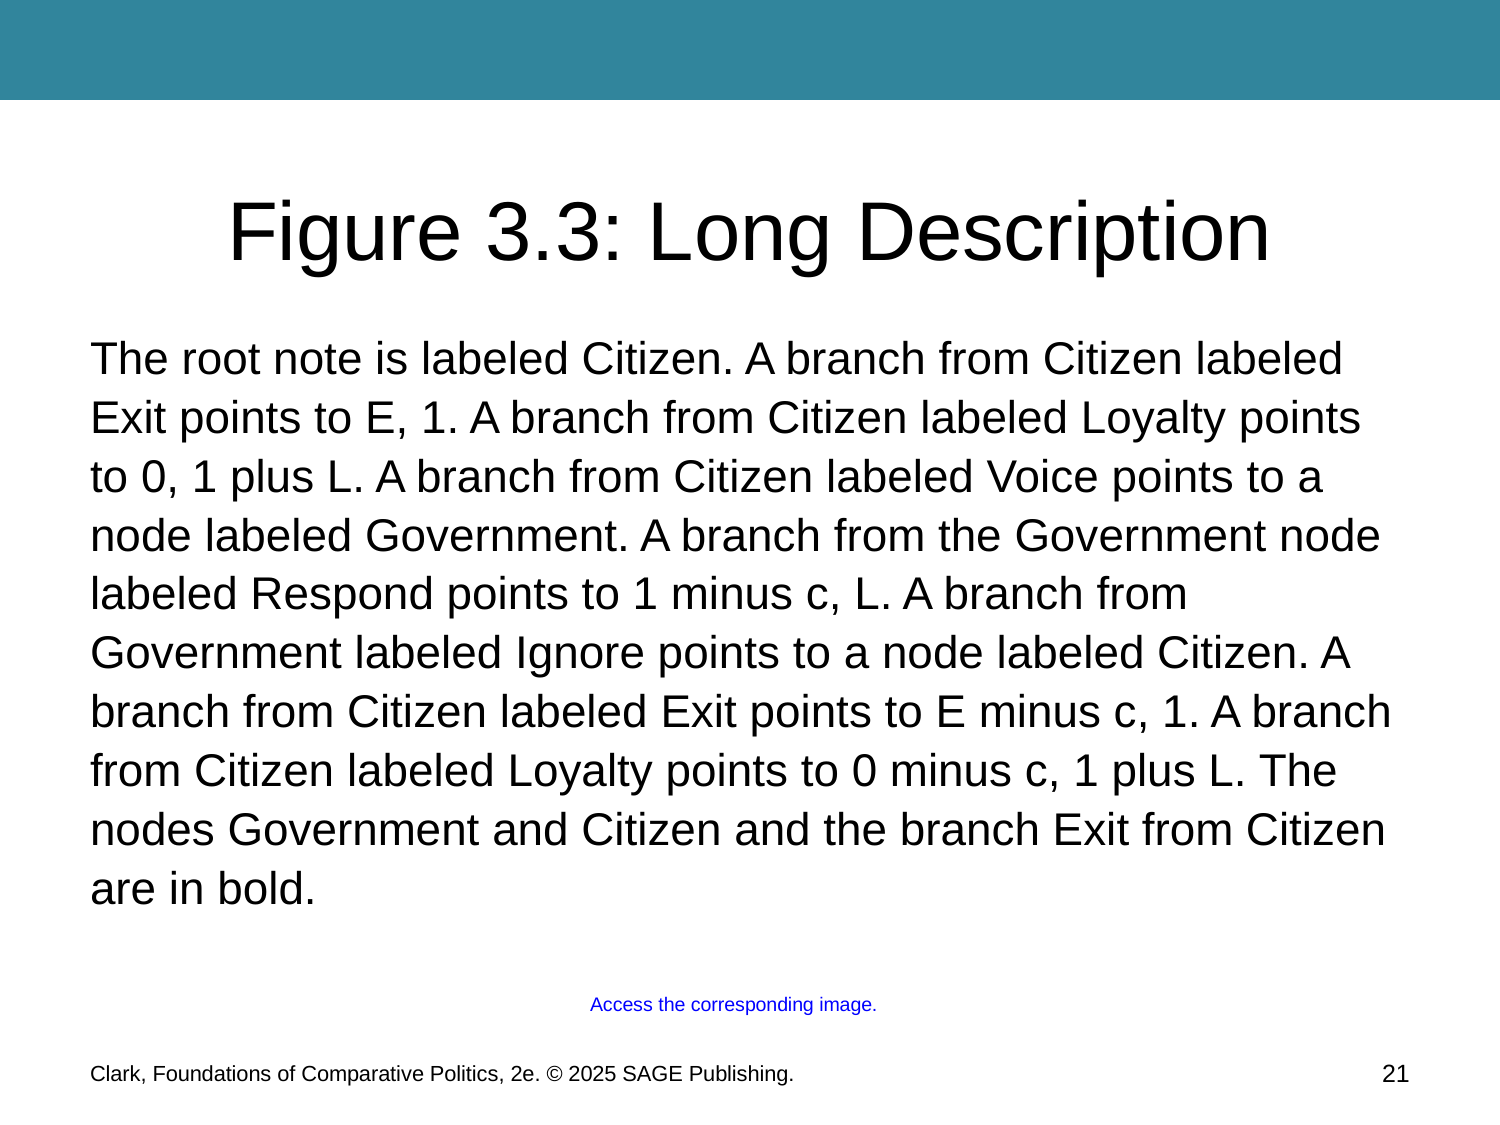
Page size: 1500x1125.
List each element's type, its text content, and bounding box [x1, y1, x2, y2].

title Figure 3.3: Long Description [75, 164, 1425, 291]
list The root note is labeled Citizen. A branch from Citizen labeled Exit points to E, 1. A branch from Citizen labeled Loyalty points to 0, 1 plus L. A branch from Citizen labeled Voice points to a node labeled Government. A branch from the Government node labeled Respond points to 1 minus c, L. A branch from Government labeled Ignore points to a node labeled Citizen. A branch from Citizen labeled Exit points to E minus c, 1. A branch from Citizen labeled Loyalty points to 0 minus c, 1 plus L. The nodes Government and Citizen and the branch Exit from Citizen are in bold. [75, 326, 1425, 913]
list Access the corresponding image. [575, 985, 925, 1024]
footer Clark, Foundations of Comparative Politics, 2e. © 2025 SAGE Publishing. [75, 1055, 1313, 1091]
slide_number 21 [1350, 1042, 1425, 1103]
